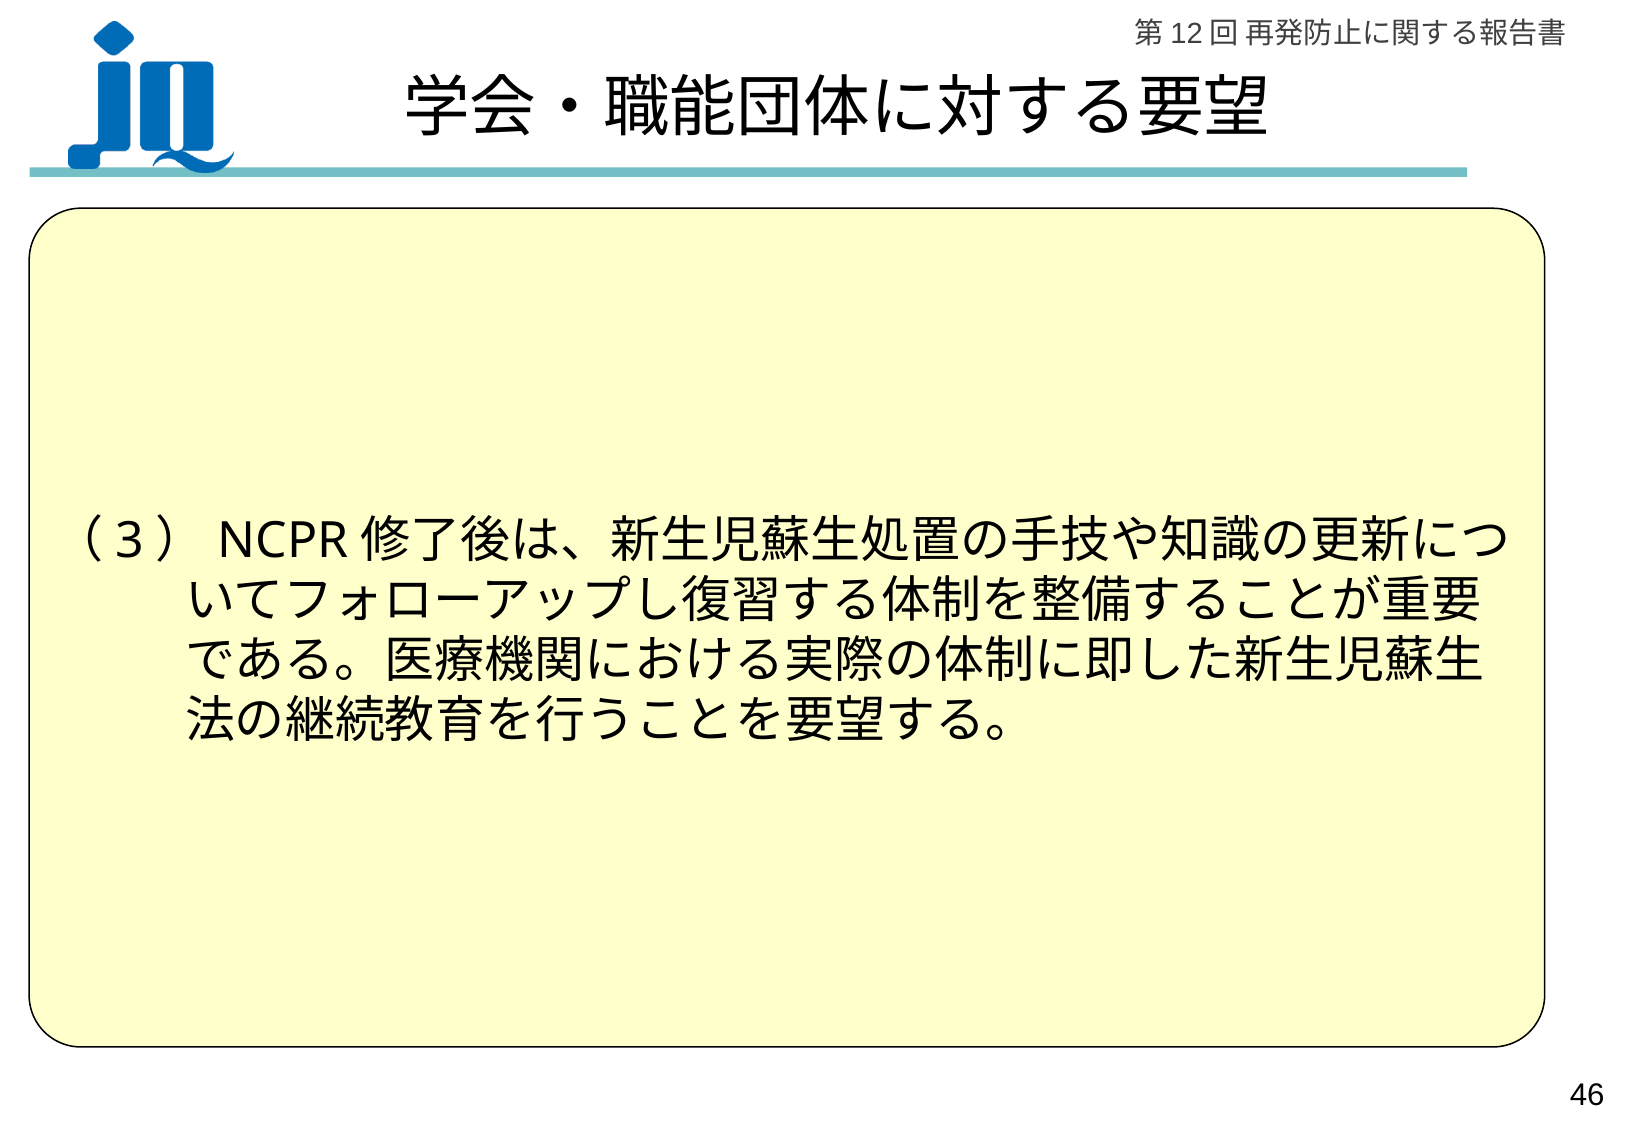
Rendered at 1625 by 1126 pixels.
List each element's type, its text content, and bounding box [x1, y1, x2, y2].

slide_number 45 [1241, 1066, 1621, 1126]
picture [68, 21, 234, 173]
text_box （3）NCPR修了後は、新生児蘇生処置の手技や知識の更新についてフォローアップし復習する体制を整備することが重要である。医療機関における実際の体制に即した新生児蘇生法の継続教育を行うことを要望する。 [29, 208, 1545, 1047]
text_box 学会・職能団体に対する要望 [247, 56, 1427, 163]
